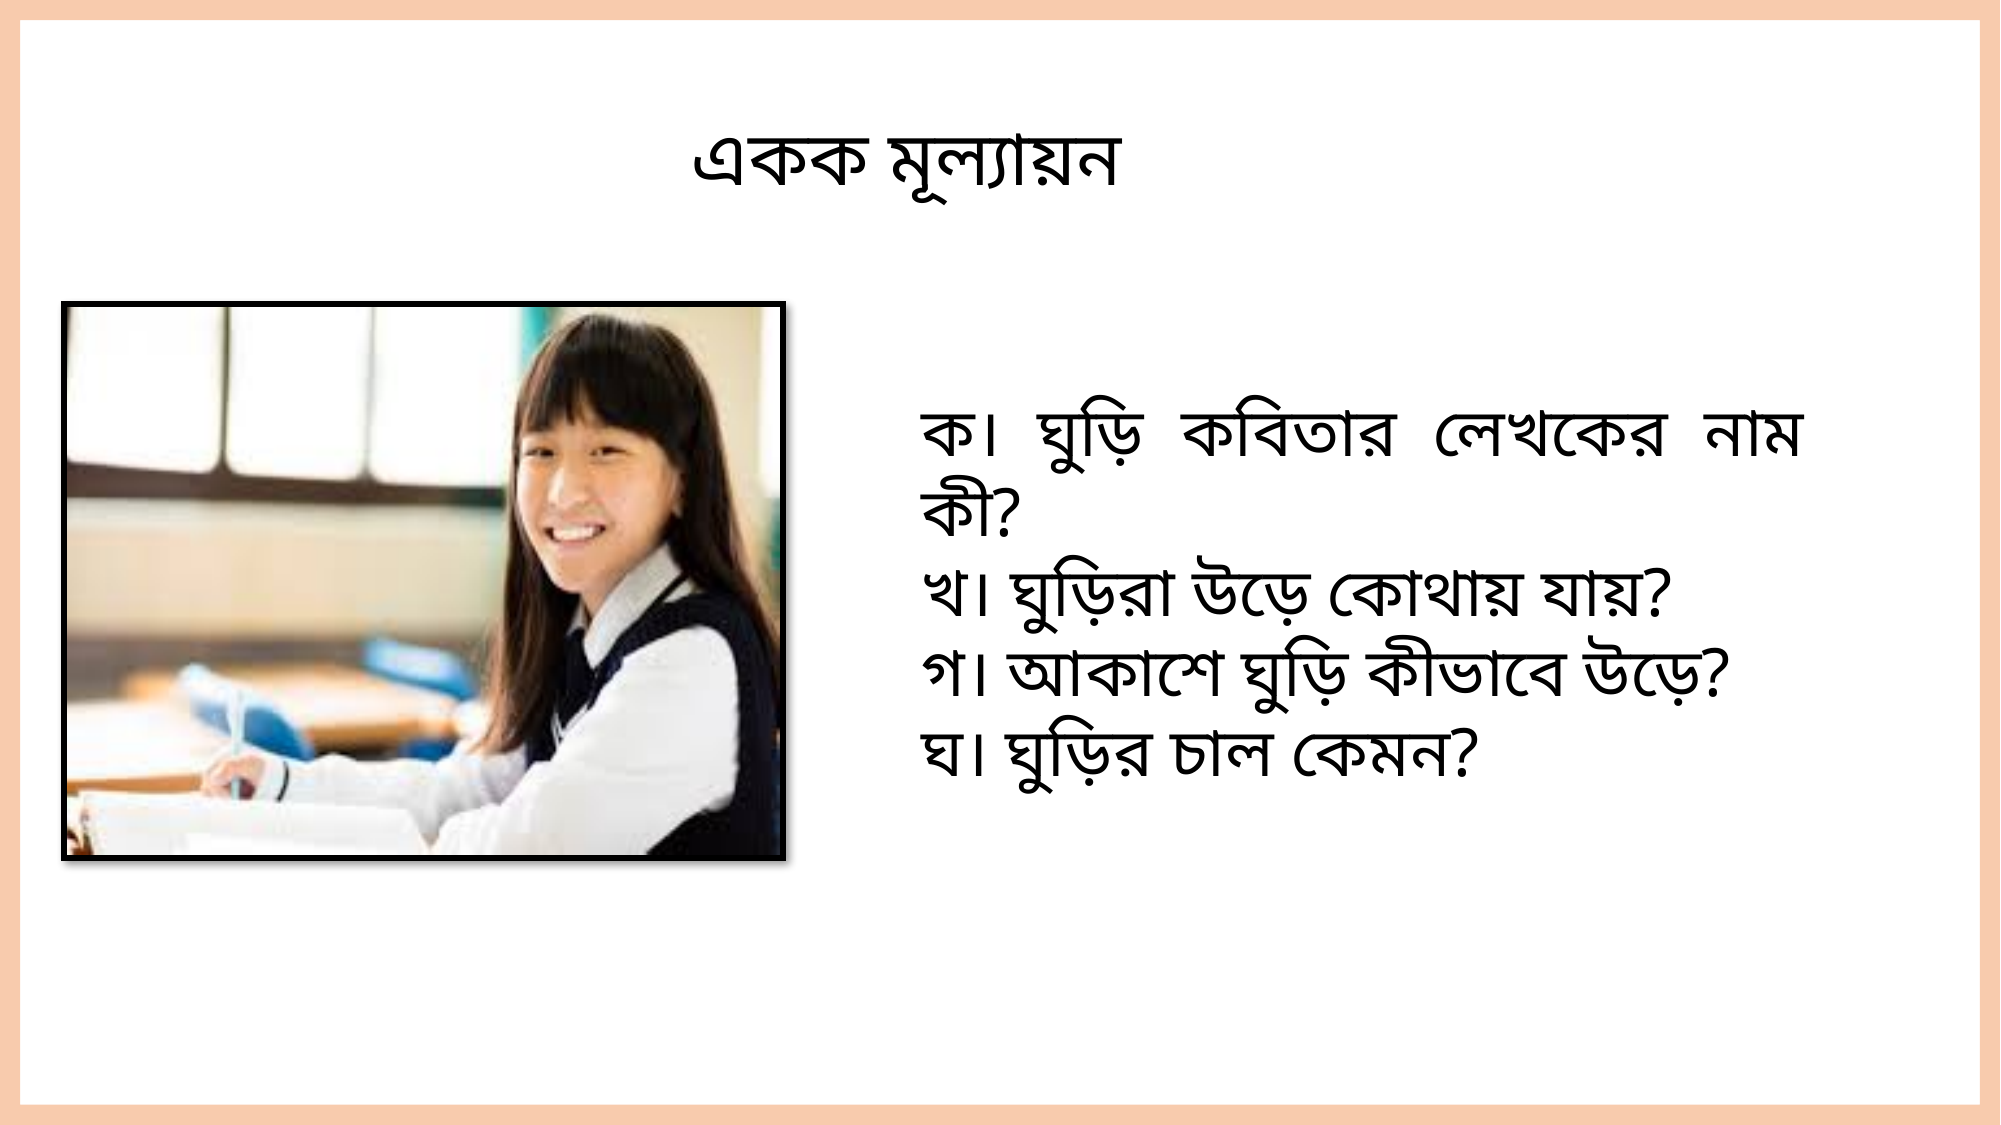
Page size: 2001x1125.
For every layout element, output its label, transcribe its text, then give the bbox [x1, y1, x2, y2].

text_box [0, 0, 2000, 1125]
picture [66, 307, 780, 855]
text_box একক মূল্যায়ন [653, 102, 1161, 208]
text_box ক। ঘুড়ি কবিতার লেখকের নাম কী? খ। ঘুড়িরা উড়ে কোথায় যায়? গ। আকাশে ঘুড়ি কীভাবে উড়ে? ঘ। ঘুড়ির চাল কেমন? [906, 382, 1820, 797]
